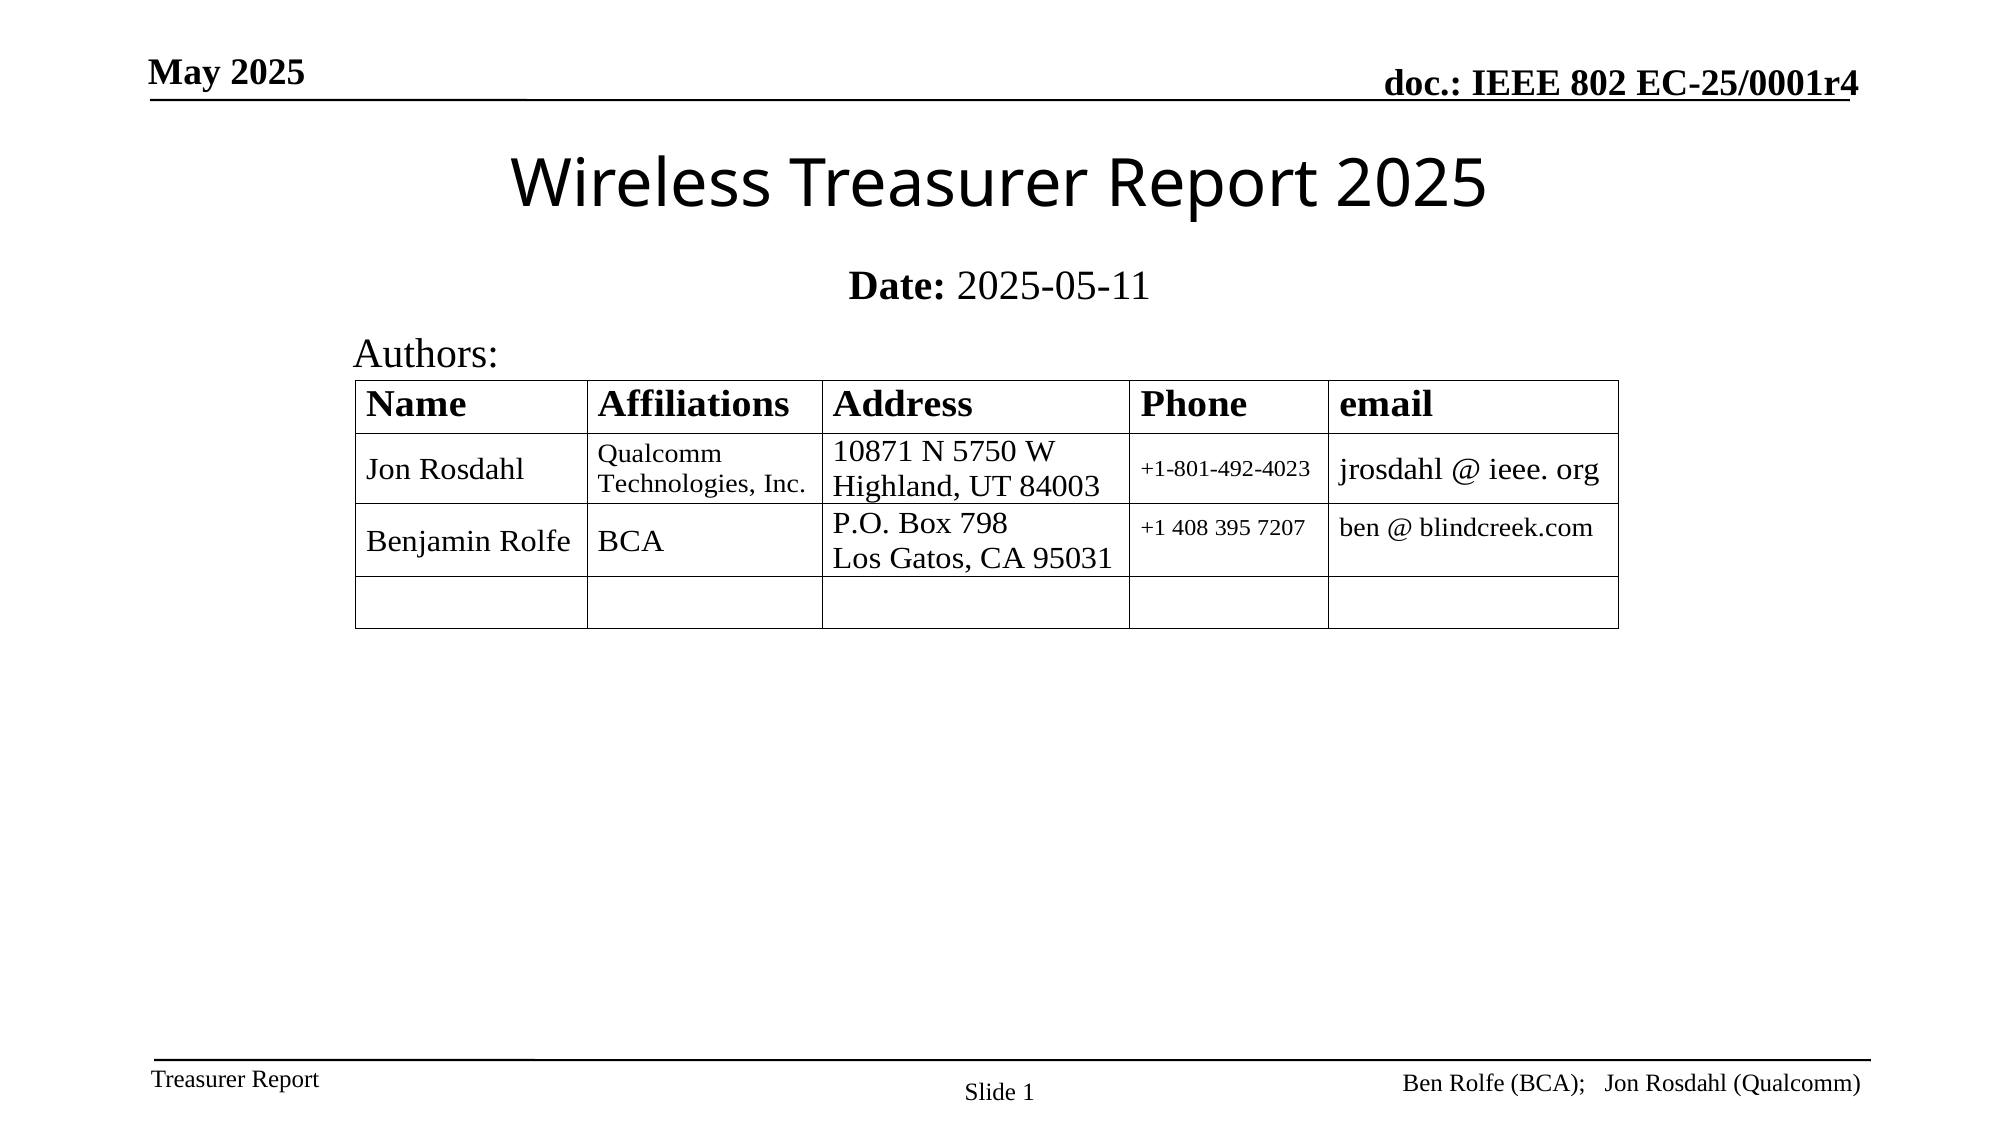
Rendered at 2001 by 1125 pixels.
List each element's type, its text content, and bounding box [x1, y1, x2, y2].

list Date: 2025-05-11 [362, 249, 1638, 316]
footer Ben Rolfe (BCA); Jon Rosdahl (Qualcomm) [1362, 1066, 1862, 1097]
text_box Authors: [337, 318, 575, 380]
title Wireless Treasurer Report 2025 [362, 112, 1638, 248]
slide_number Slide 1 [943, 1075, 1057, 1118]
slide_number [147, 46, 526, 92]
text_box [339, 379, 1638, 674]
